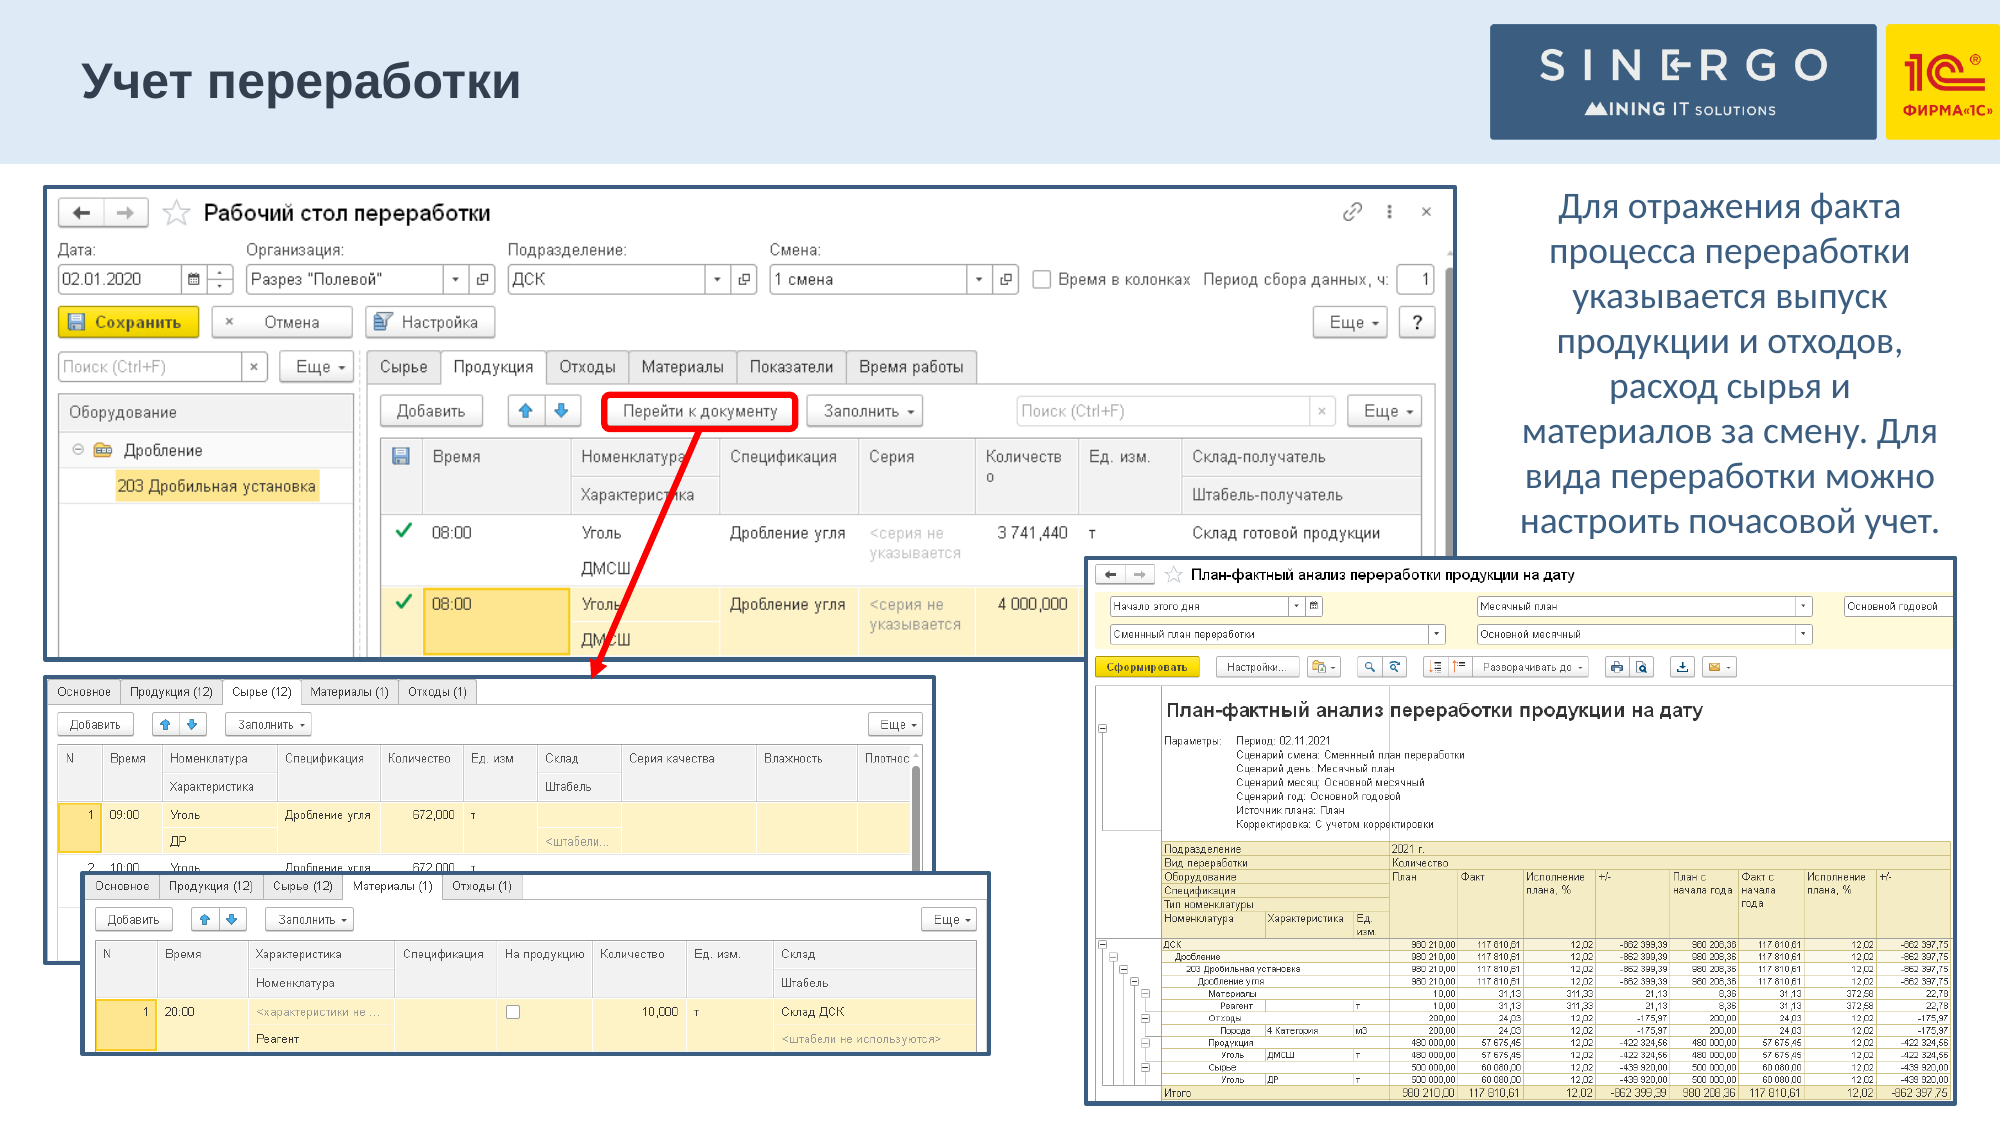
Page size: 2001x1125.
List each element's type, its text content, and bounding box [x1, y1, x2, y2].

title Учет переработки [66, 23, 1280, 141]
picture [47, 189, 1954, 1102]
picture [47, 679, 987, 1052]
text_box Для отражения факта процесса переработки указывается выпуск продукции и отходов, расход сырья и материалов за смену. Для вида переработки можно настроить почасовой учет. [1499, 173, 1961, 548]
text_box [591, 429, 700, 680]
picture [1490, 24, 2000, 140]
